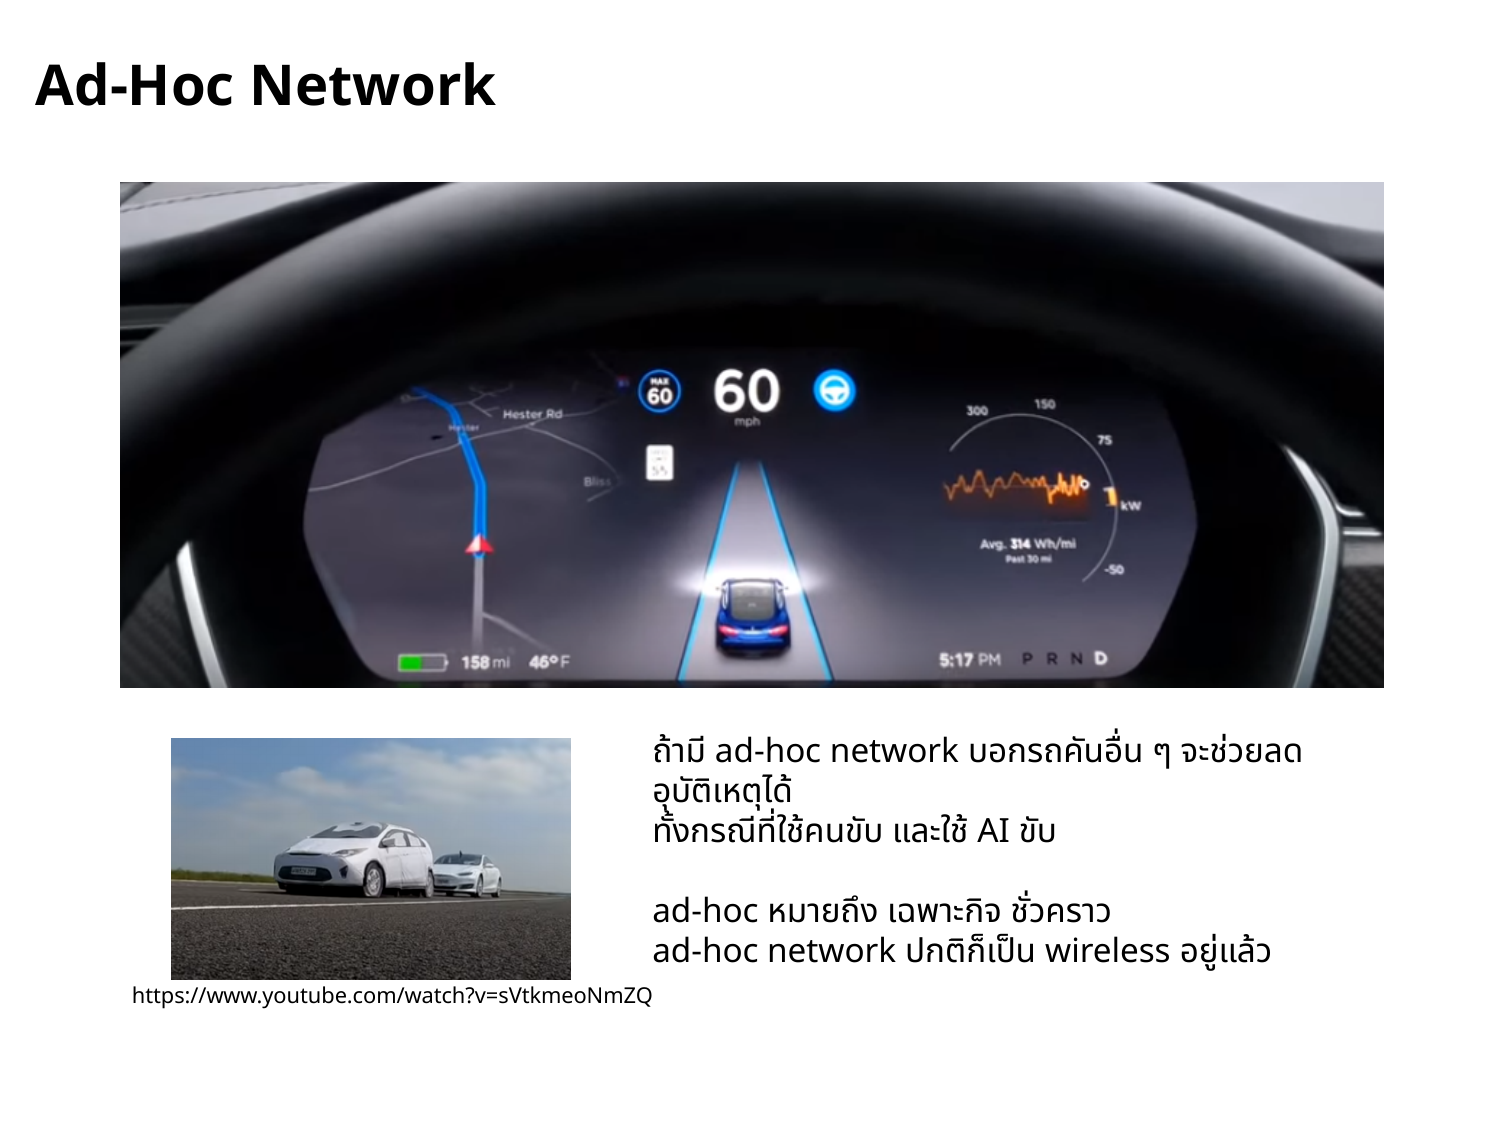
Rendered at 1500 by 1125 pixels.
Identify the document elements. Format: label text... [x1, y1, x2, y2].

text_box Ad-Hoc Network [21, 41, 1477, 124]
picture [170, 738, 572, 980]
text_box ถ้ามี ad-hoc network บอกรถคันอื่น ๆ จะช่วยลดอุบัติเหตุได้ ทั้งกรณีที่ใช้คนขับ และใช้ AI ขับ ad-hoc หมายถึง เฉพาะกิจ ชั่วคราว ad-hoc network ปกติก็เป็น wireless อยู่แล้ว [637, 722, 1384, 977]
picture [120, 181, 1385, 688]
text_box https://www.youtube.com/watch?v=sVtkmeoNmZQ [117, 973, 669, 1015]
